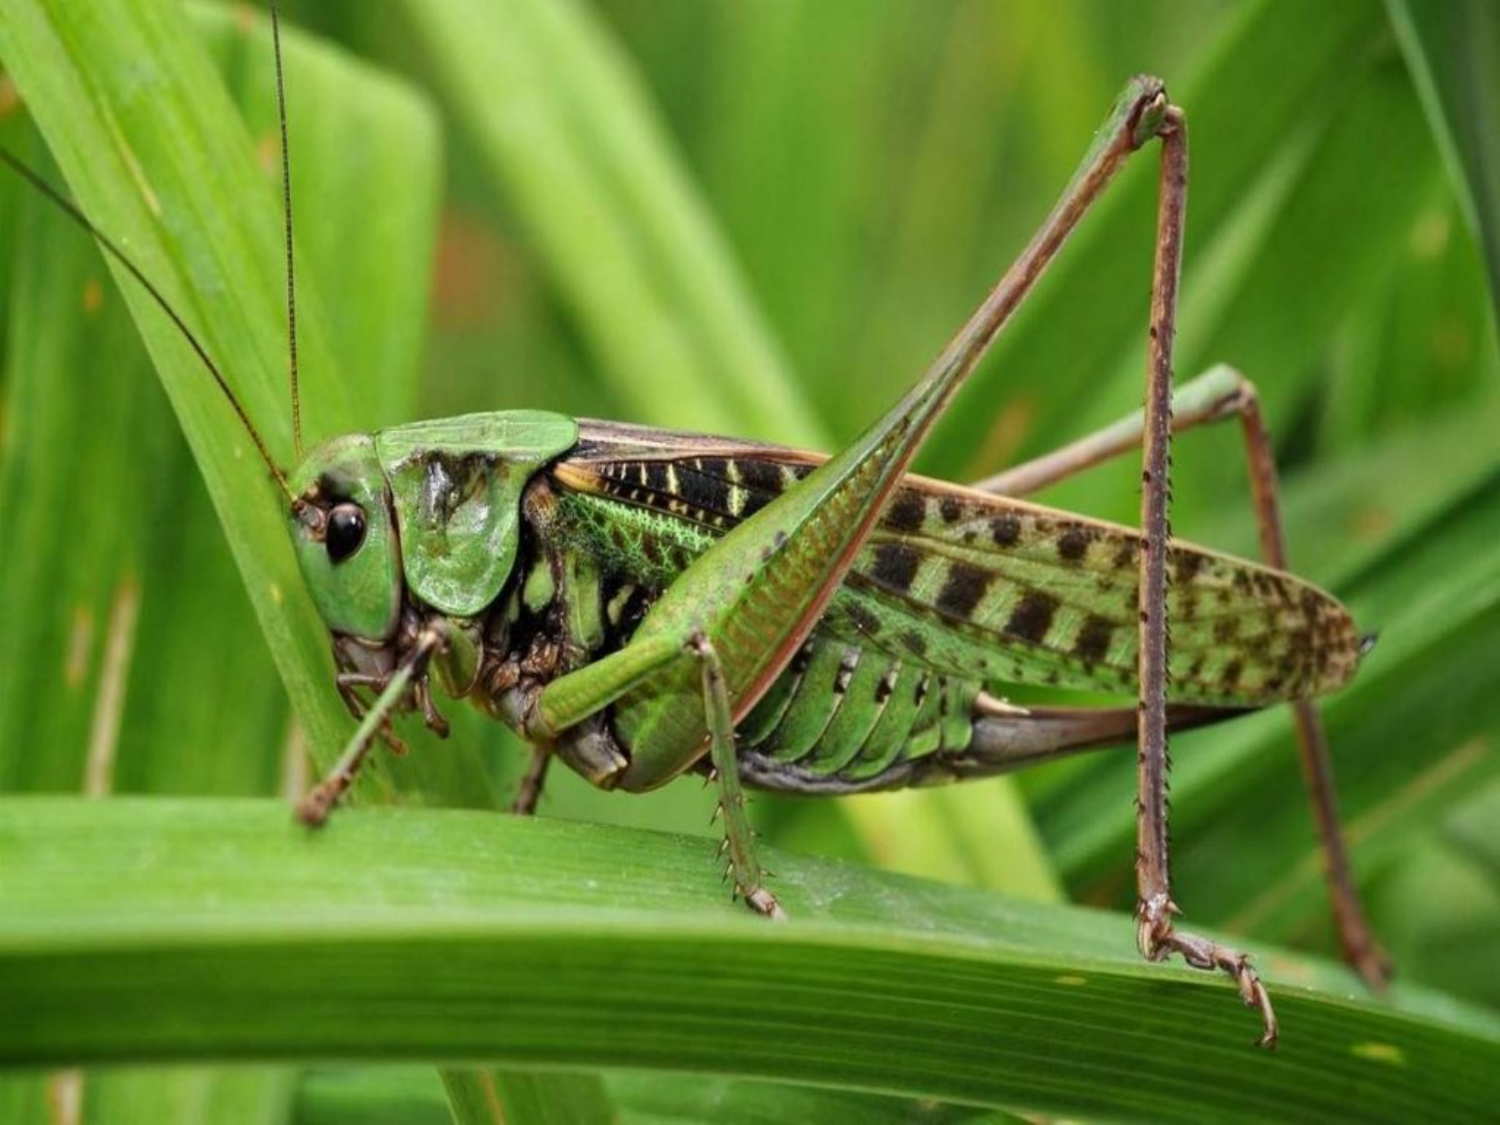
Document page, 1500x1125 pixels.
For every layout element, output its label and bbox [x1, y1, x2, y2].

list [0, 0, 1500, 1125]
